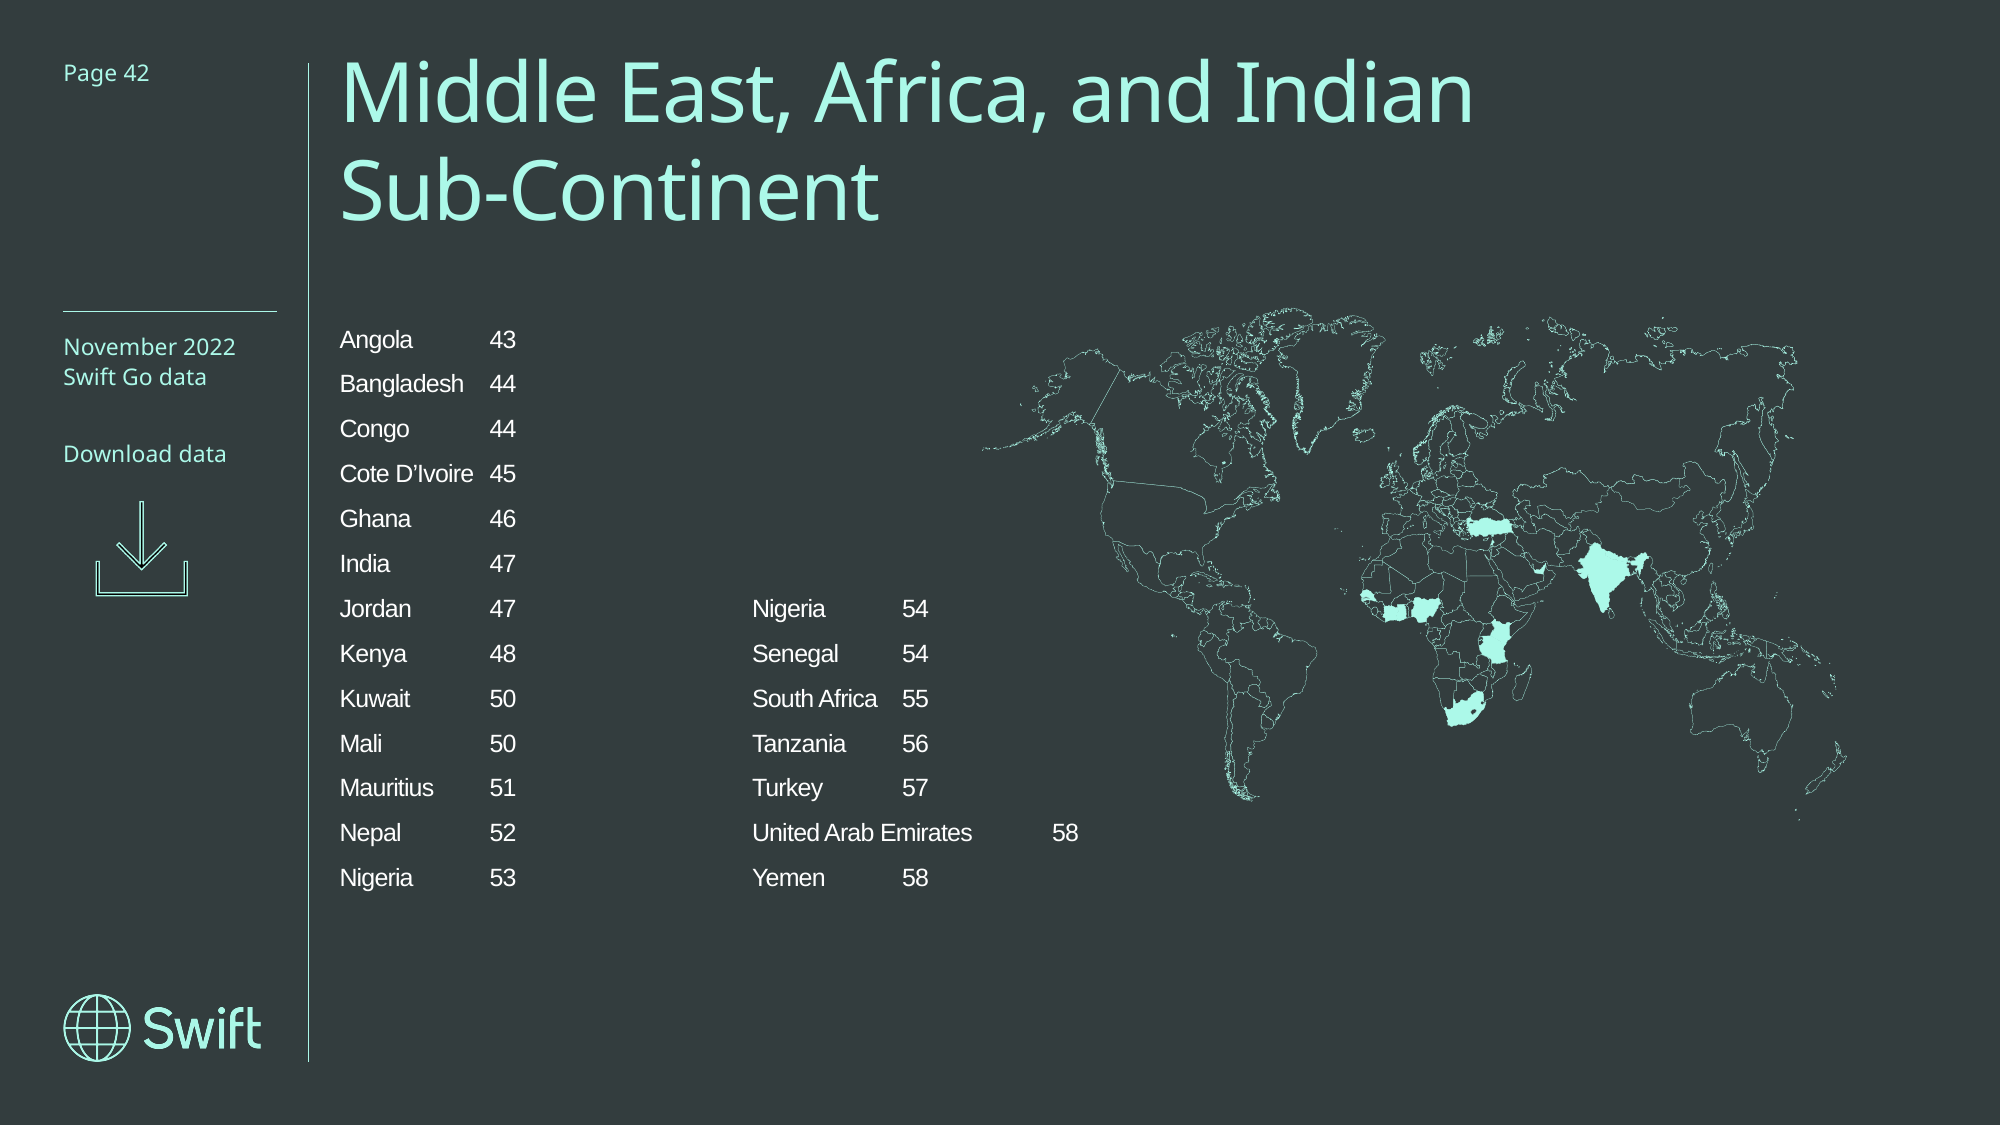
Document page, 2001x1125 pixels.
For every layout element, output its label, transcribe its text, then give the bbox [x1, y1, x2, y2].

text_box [982, 307, 1847, 821]
picture [66, 473, 217, 624]
title Middle East, Africa, and Indian Sub-Continent [339, 44, 1660, 233]
text_box Download data [63, 439, 277, 479]
footer Swift Go data [63, 362, 278, 687]
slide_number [63, 333, 278, 362]
picture [63, 994, 261, 1062]
slide_number Page 42 [63, 58, 278, 88]
text_box Angola 43 Bangladesh 44 Congo 44 Cote D’Ivoire 45 Ghana 46 India 47 Jordan 47 Kenya 48 Kuwait 50 Mali 50 Mauritius 51 Nepal 52 Nigeria 53 Nigeria 54 Senegal 54 South Africa 55 Tanzania 56 Turkey 57 United Arab Emirates 58 Yemen 58 [339, 300, 1937, 919]
